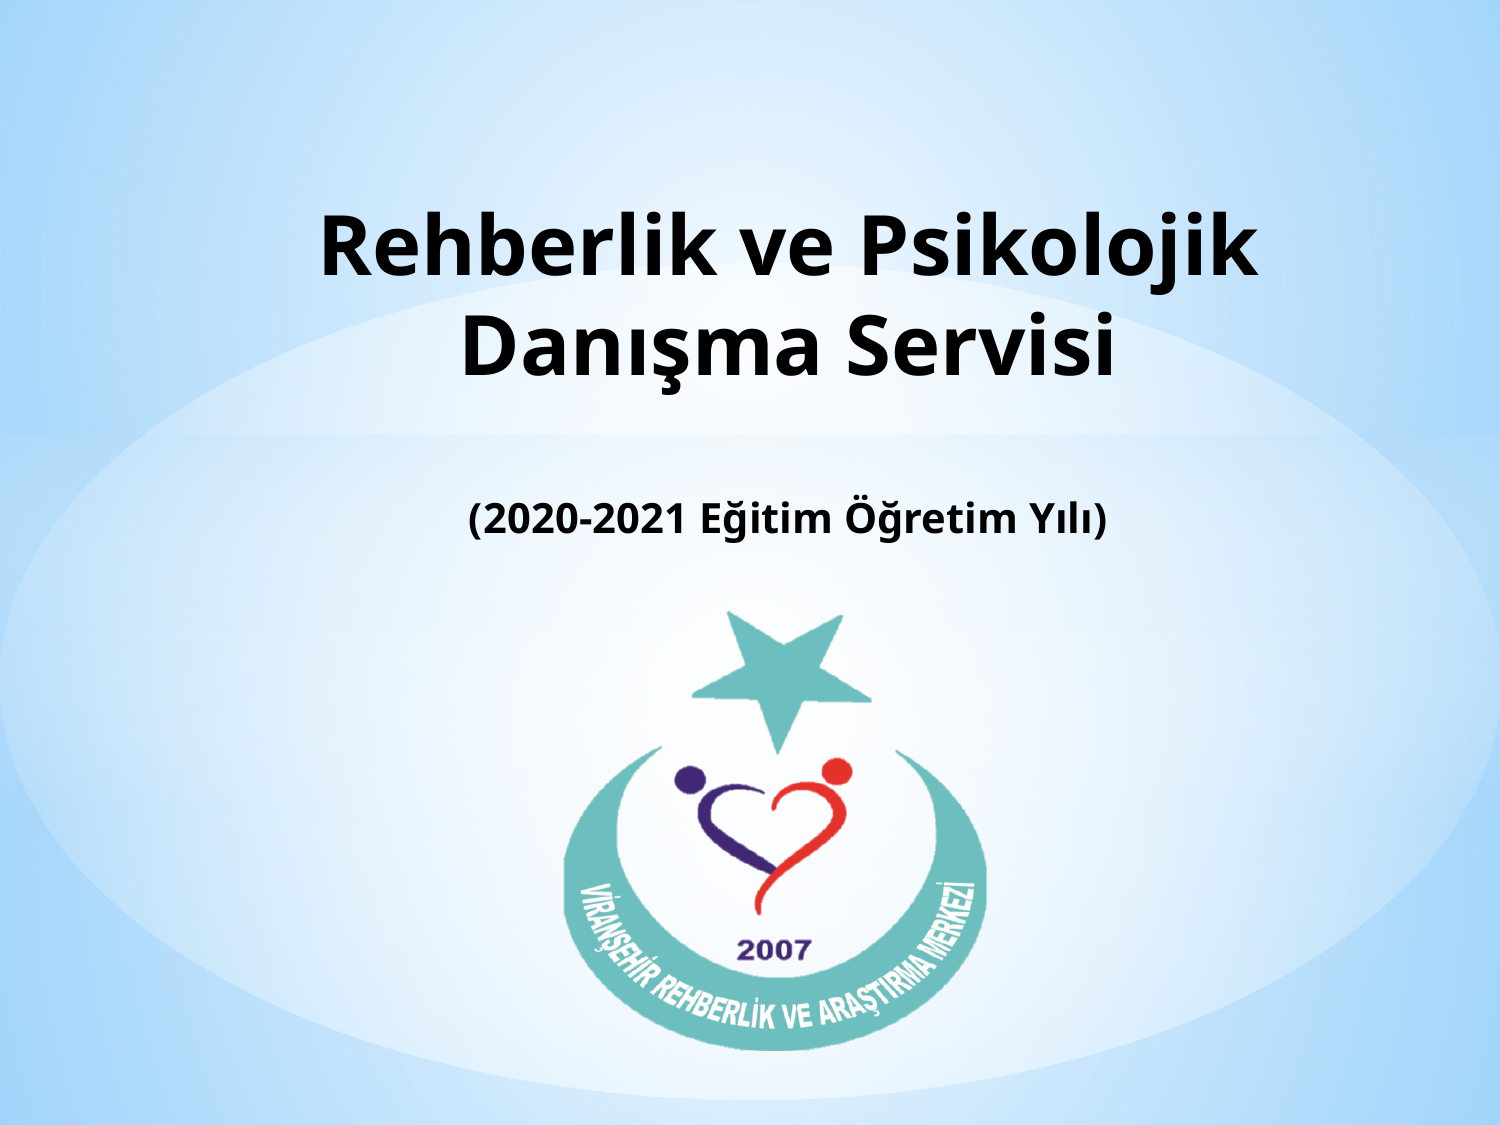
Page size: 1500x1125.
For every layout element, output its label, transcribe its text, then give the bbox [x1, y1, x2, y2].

picture [560, 609, 987, 1051]
title Rehberlik ve Psikolojik Danışma Servisi (2020-2021 Eğitim Öğretim Yılı) [112, 184, 1436, 374]
